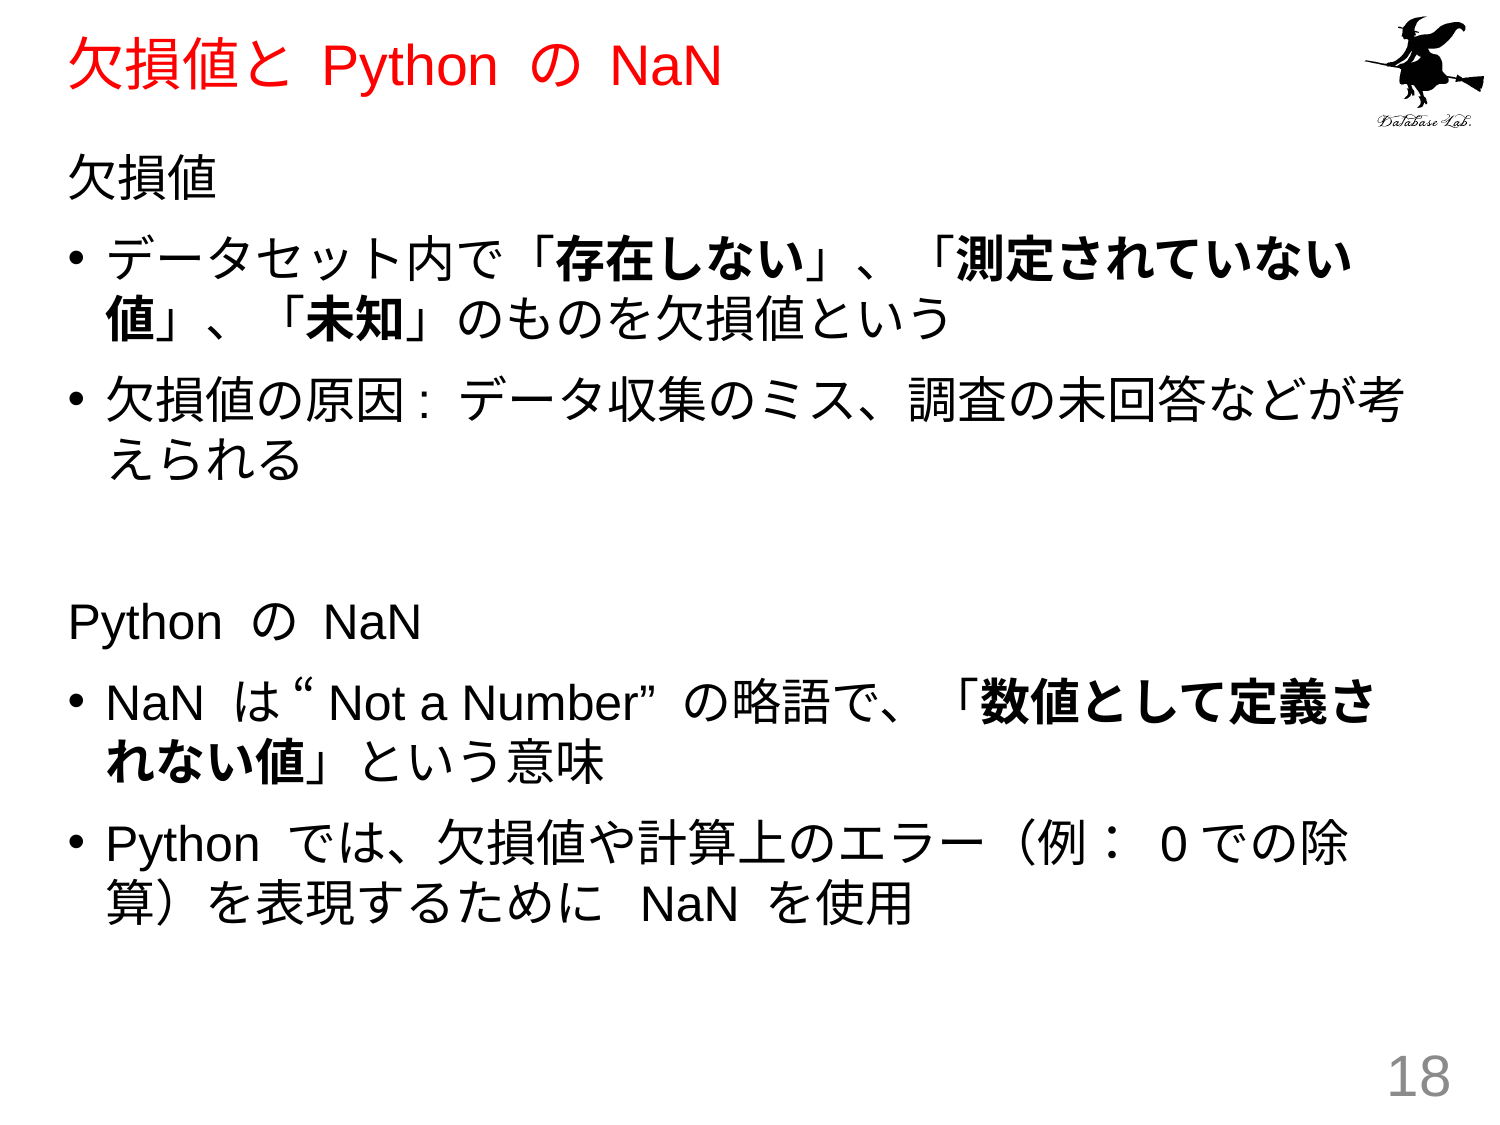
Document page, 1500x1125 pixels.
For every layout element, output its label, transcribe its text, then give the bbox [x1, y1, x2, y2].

list 欠損値 データセット内で「存在しない」、「測定されていない値」、「未知」のものを欠損値という 欠損値の原因: データ収集のミス、調査の未回答などが考えられる Python の NaN NaN は “Not a Number” の略語で、「数値として定義されない値」という意味 Python では、欠損値や計算上のエラー（例： 0での除算）を表現するために NaN を使用 [52, 138, 1441, 1014]
slide_number 18 [1129, 1042, 1467, 1103]
title 欠損値と Python の NaN [52, 28, 1441, 106]
picture [1362, 14, 1486, 130]
